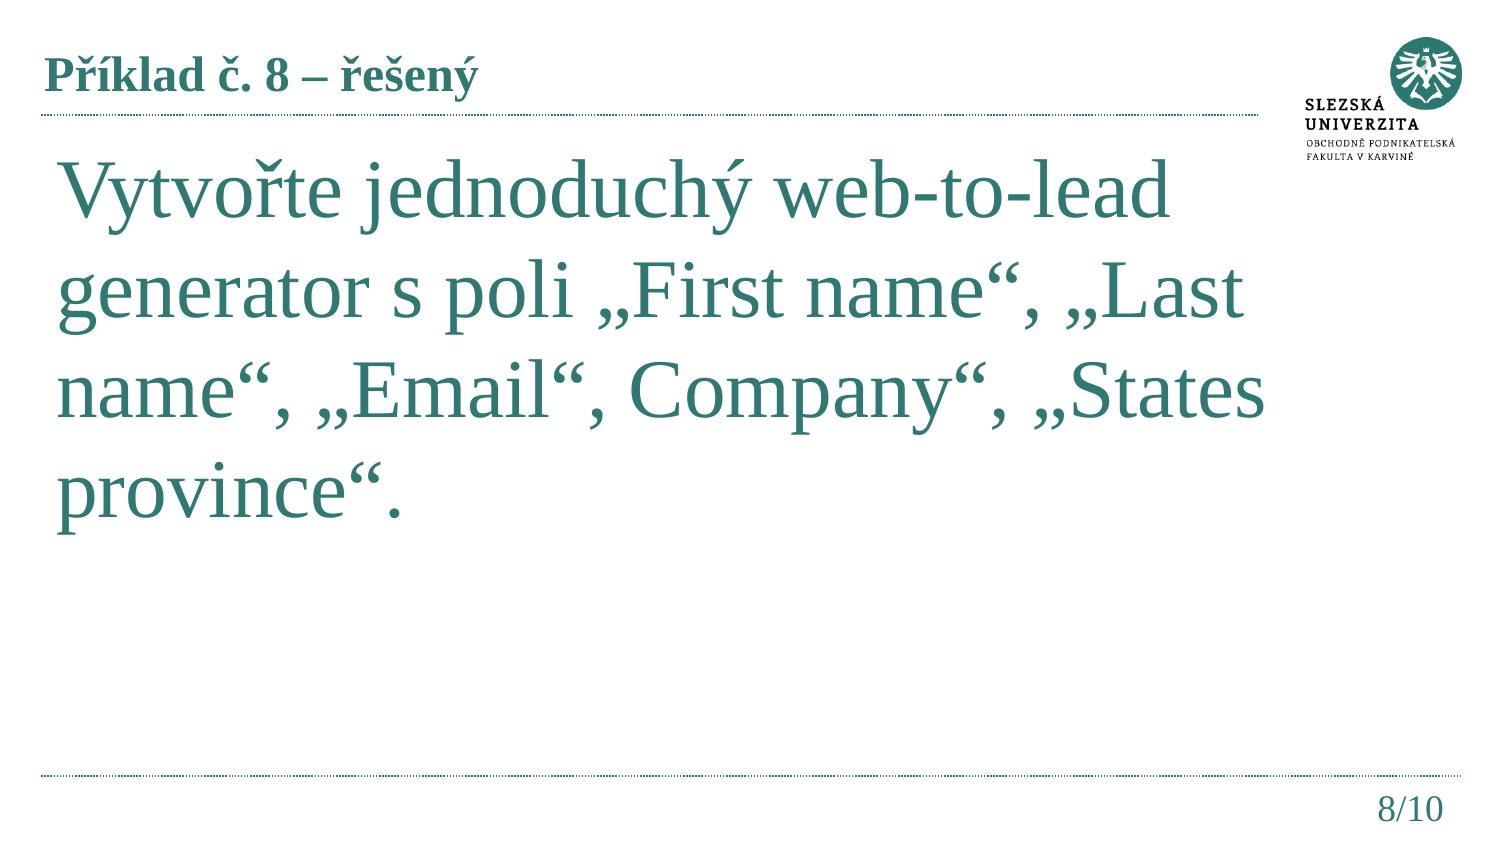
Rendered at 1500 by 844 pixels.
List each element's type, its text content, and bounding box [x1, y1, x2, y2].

slide_number 8/10 [1281, 776, 1459, 822]
title Příklad č. 8 – řešený [29, 33, 668, 117]
picture [1305, 37, 1462, 160]
list Vytvořte jednoduchý web-to-lead generator s poli „First name“, „Last name“, „Email“, Company“, „States province“. [41, 126, 1317, 706]
